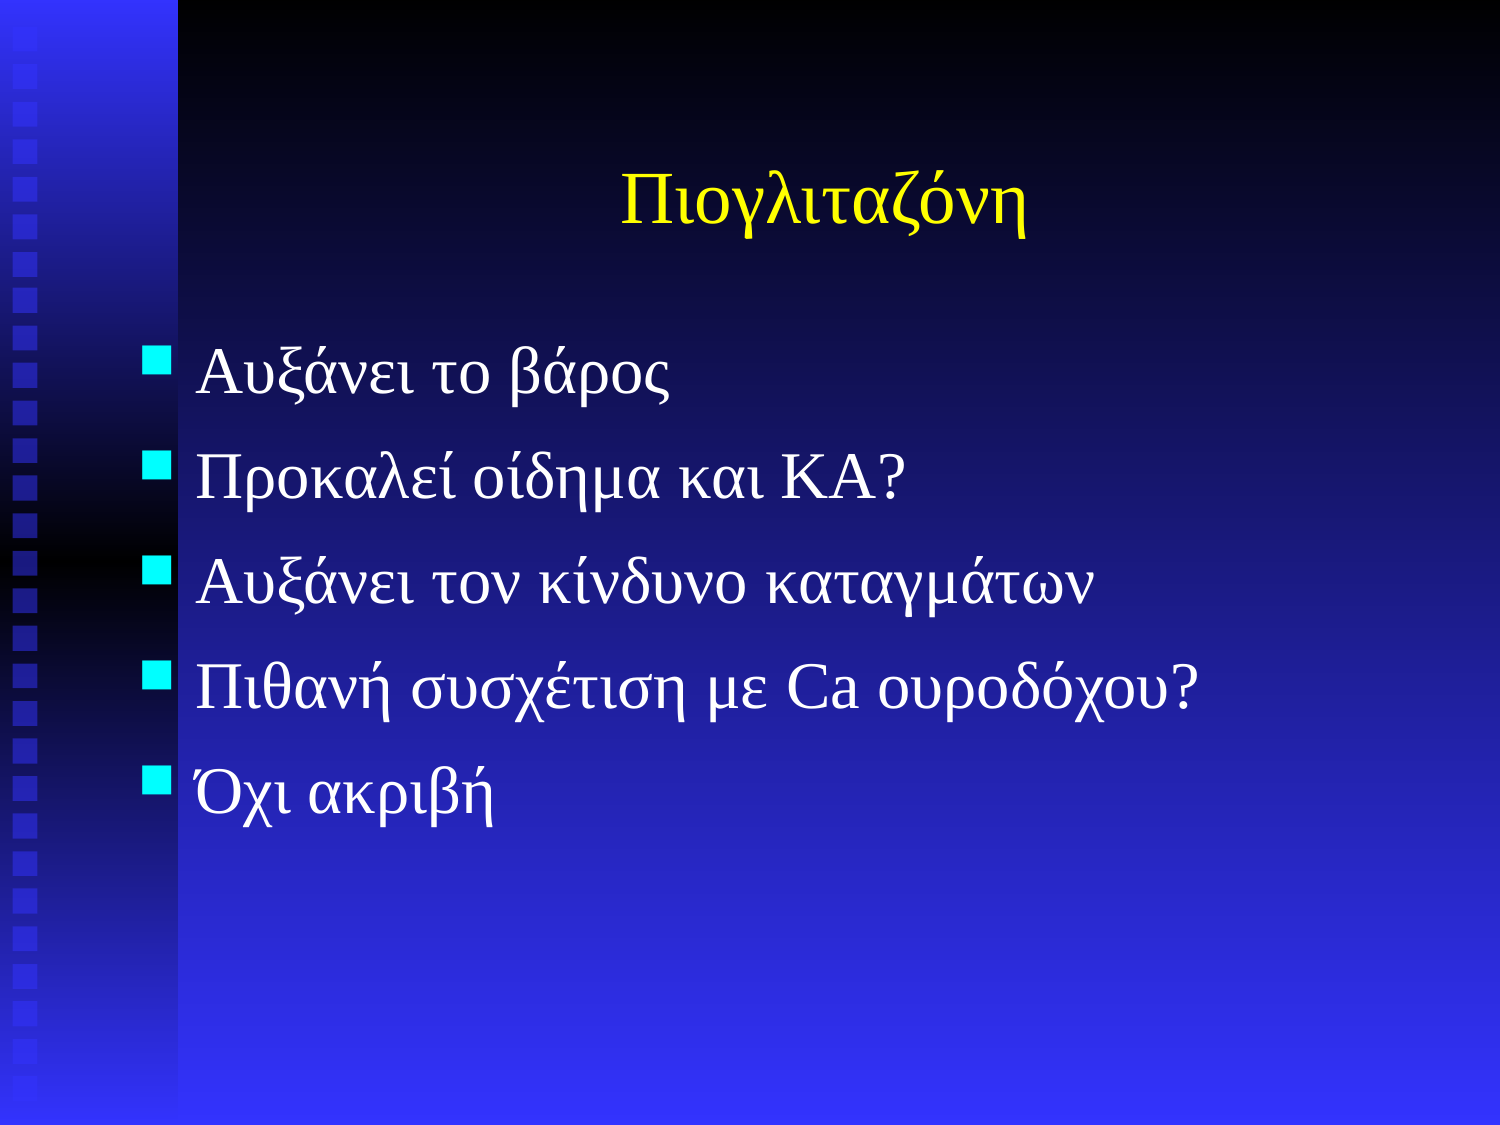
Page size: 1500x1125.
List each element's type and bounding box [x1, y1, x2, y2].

title [187, 99, 1463, 288]
list [123, 318, 1456, 995]
